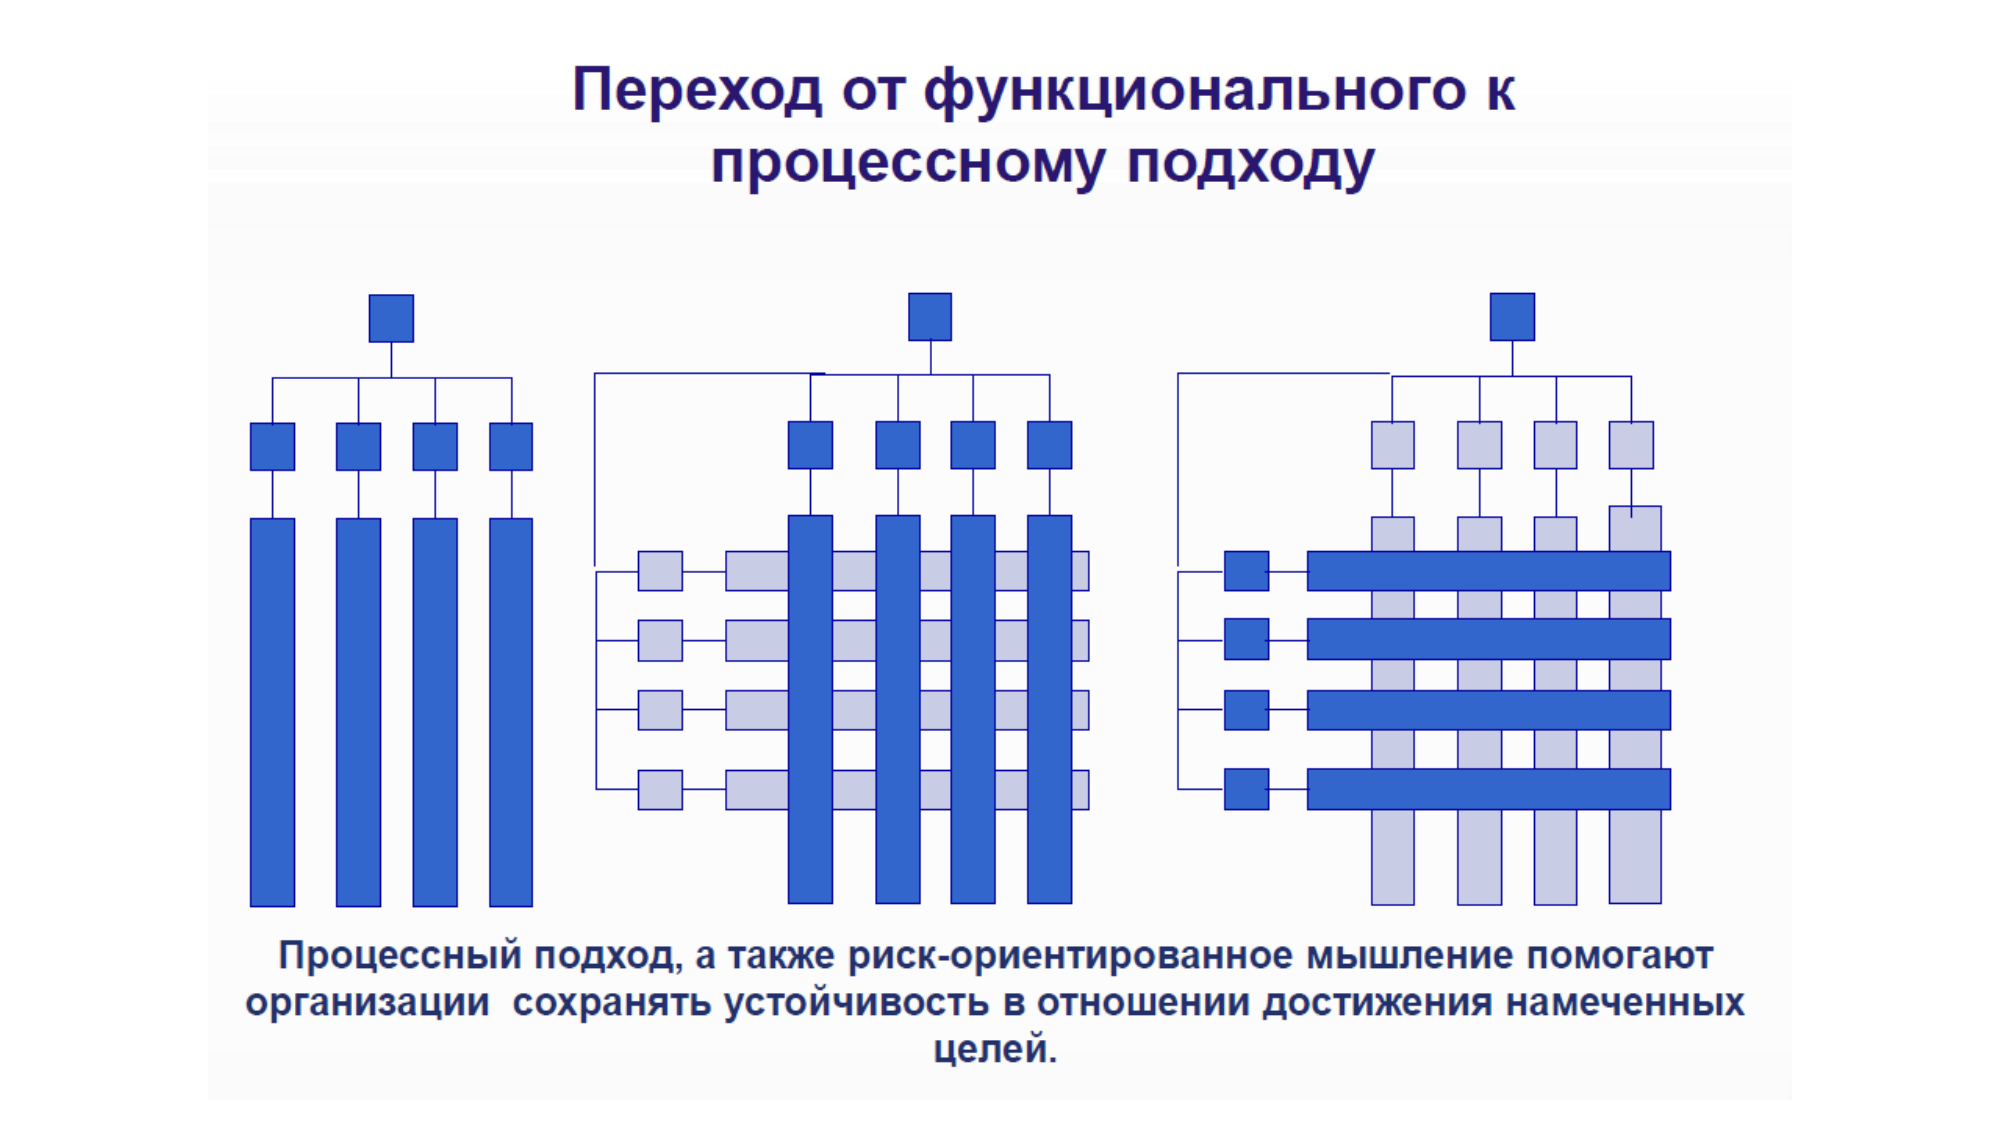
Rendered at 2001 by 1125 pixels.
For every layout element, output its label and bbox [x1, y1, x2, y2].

picture [208, 24, 1792, 1100]
